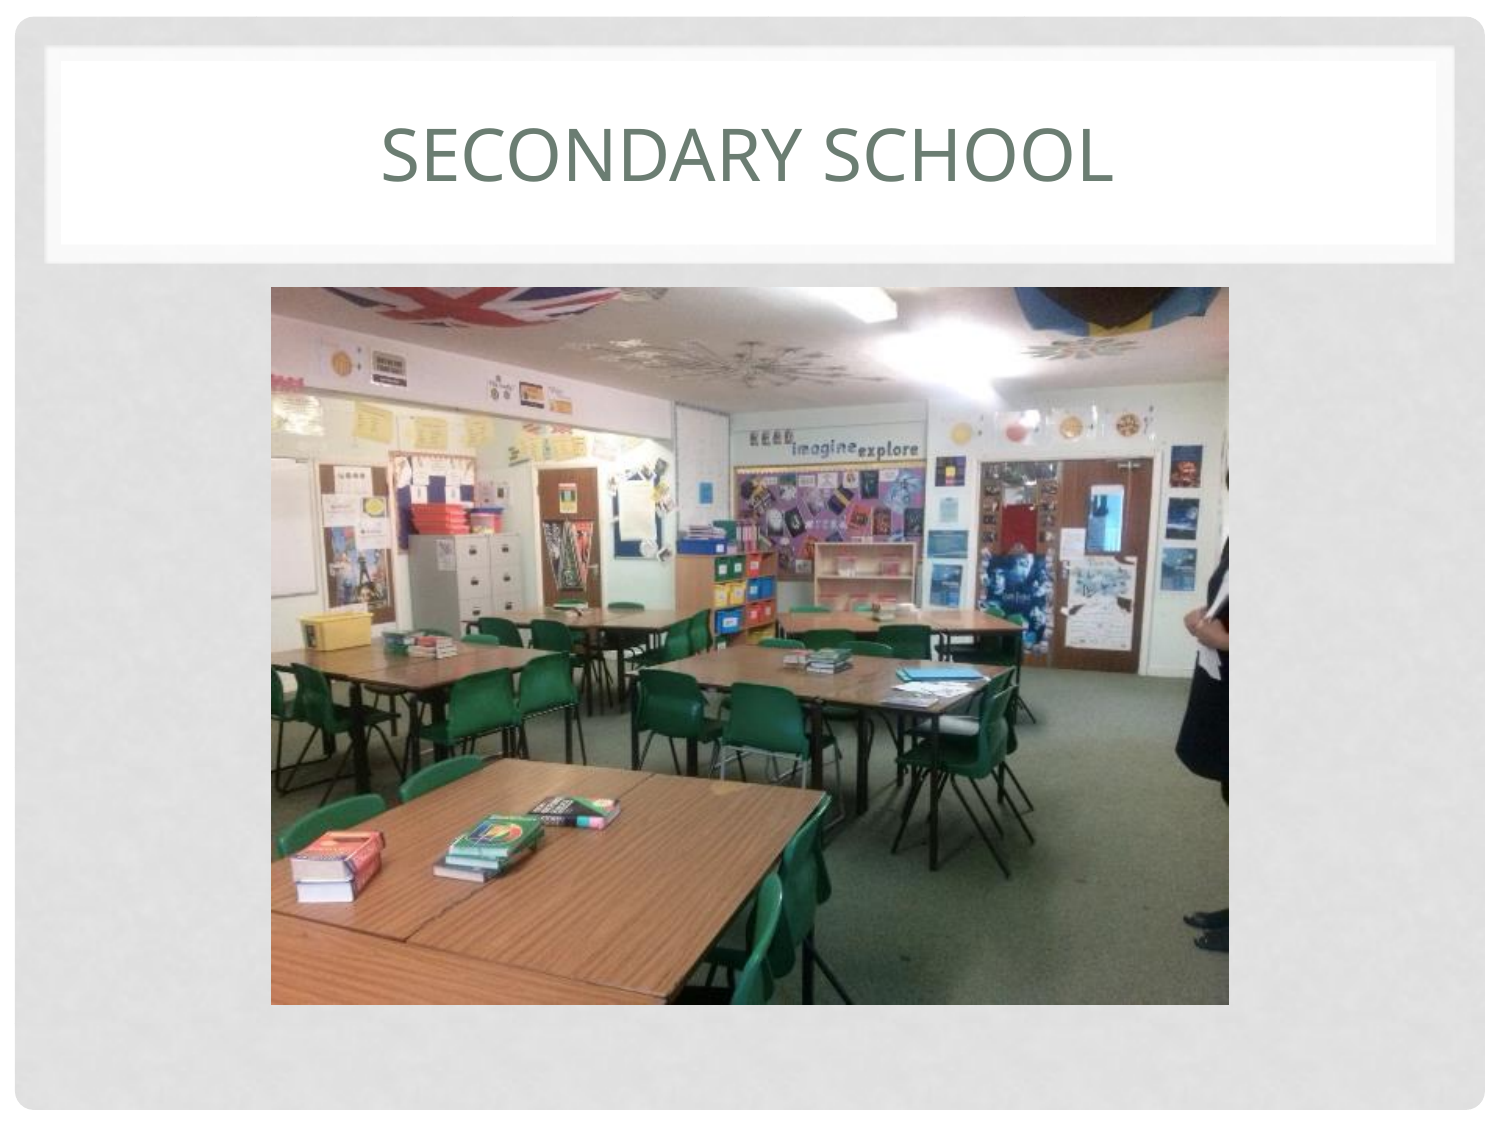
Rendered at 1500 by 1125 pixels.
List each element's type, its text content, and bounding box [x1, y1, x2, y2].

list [74, 287, 1426, 1006]
title SECONDARY SCHOOL [69, 66, 1425, 238]
